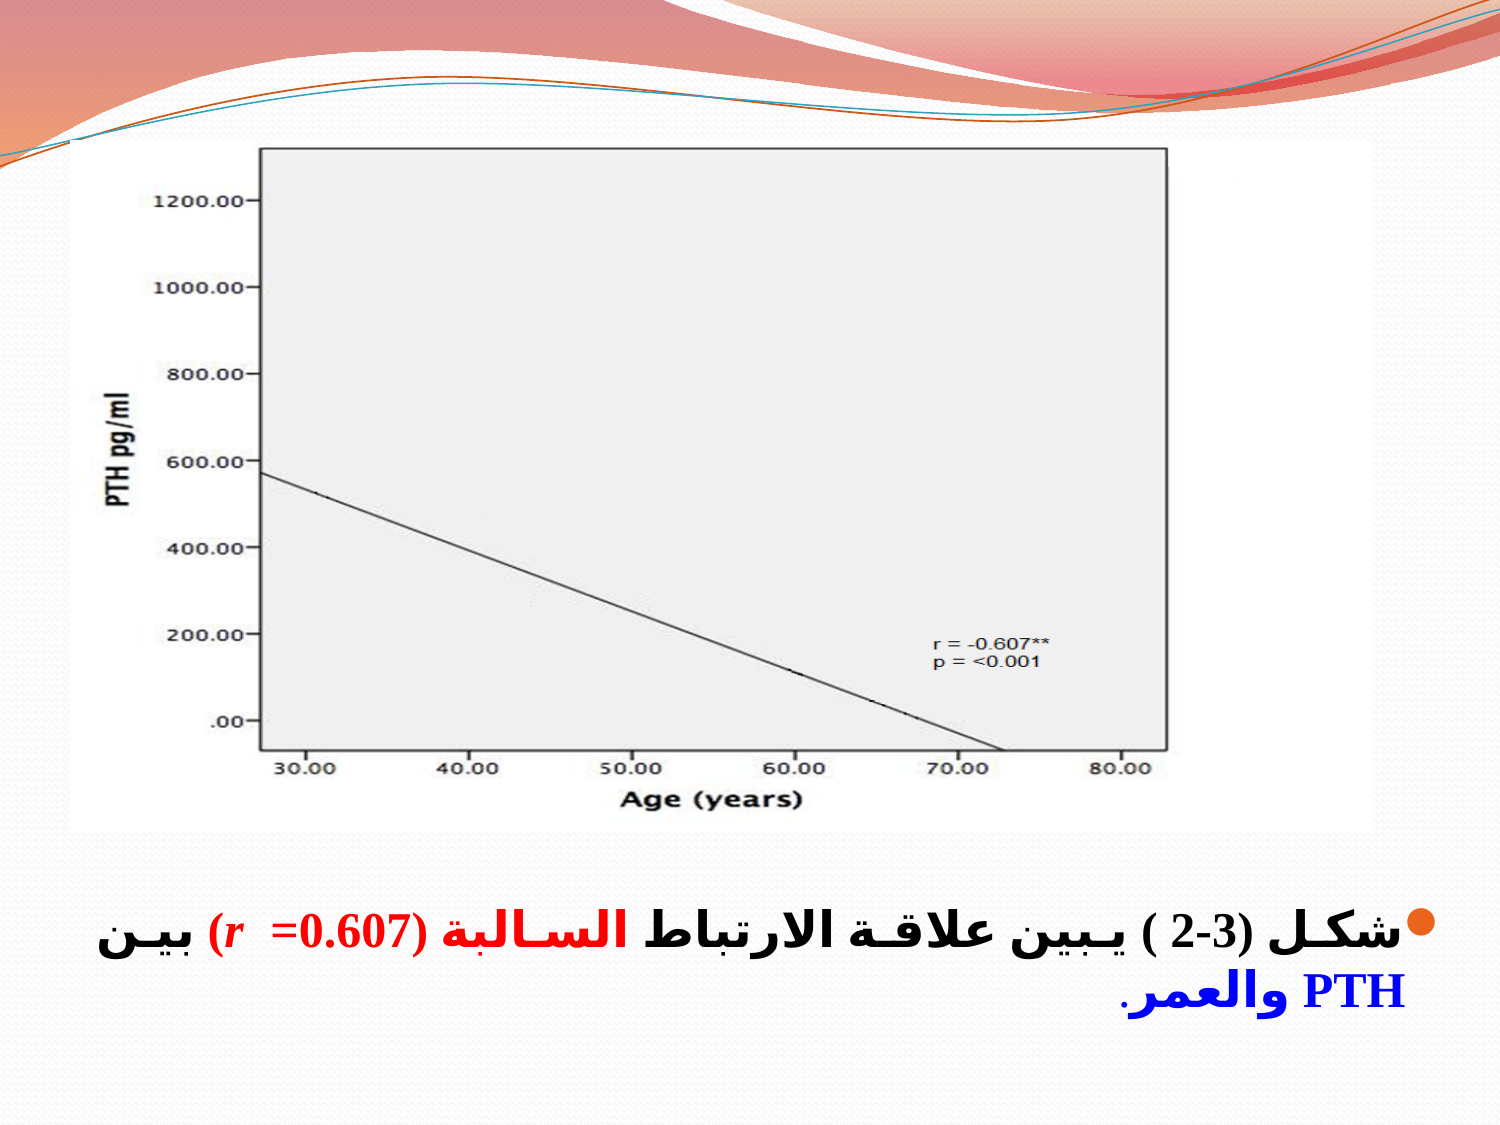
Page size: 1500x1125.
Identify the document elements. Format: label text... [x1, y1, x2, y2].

picture [70, 140, 1372, 833]
list شكل (3-2 ) يبين علاقة الارتباط السالبة (r =0.607) بين PTH والعمر. [82, 890, 1466, 1008]
